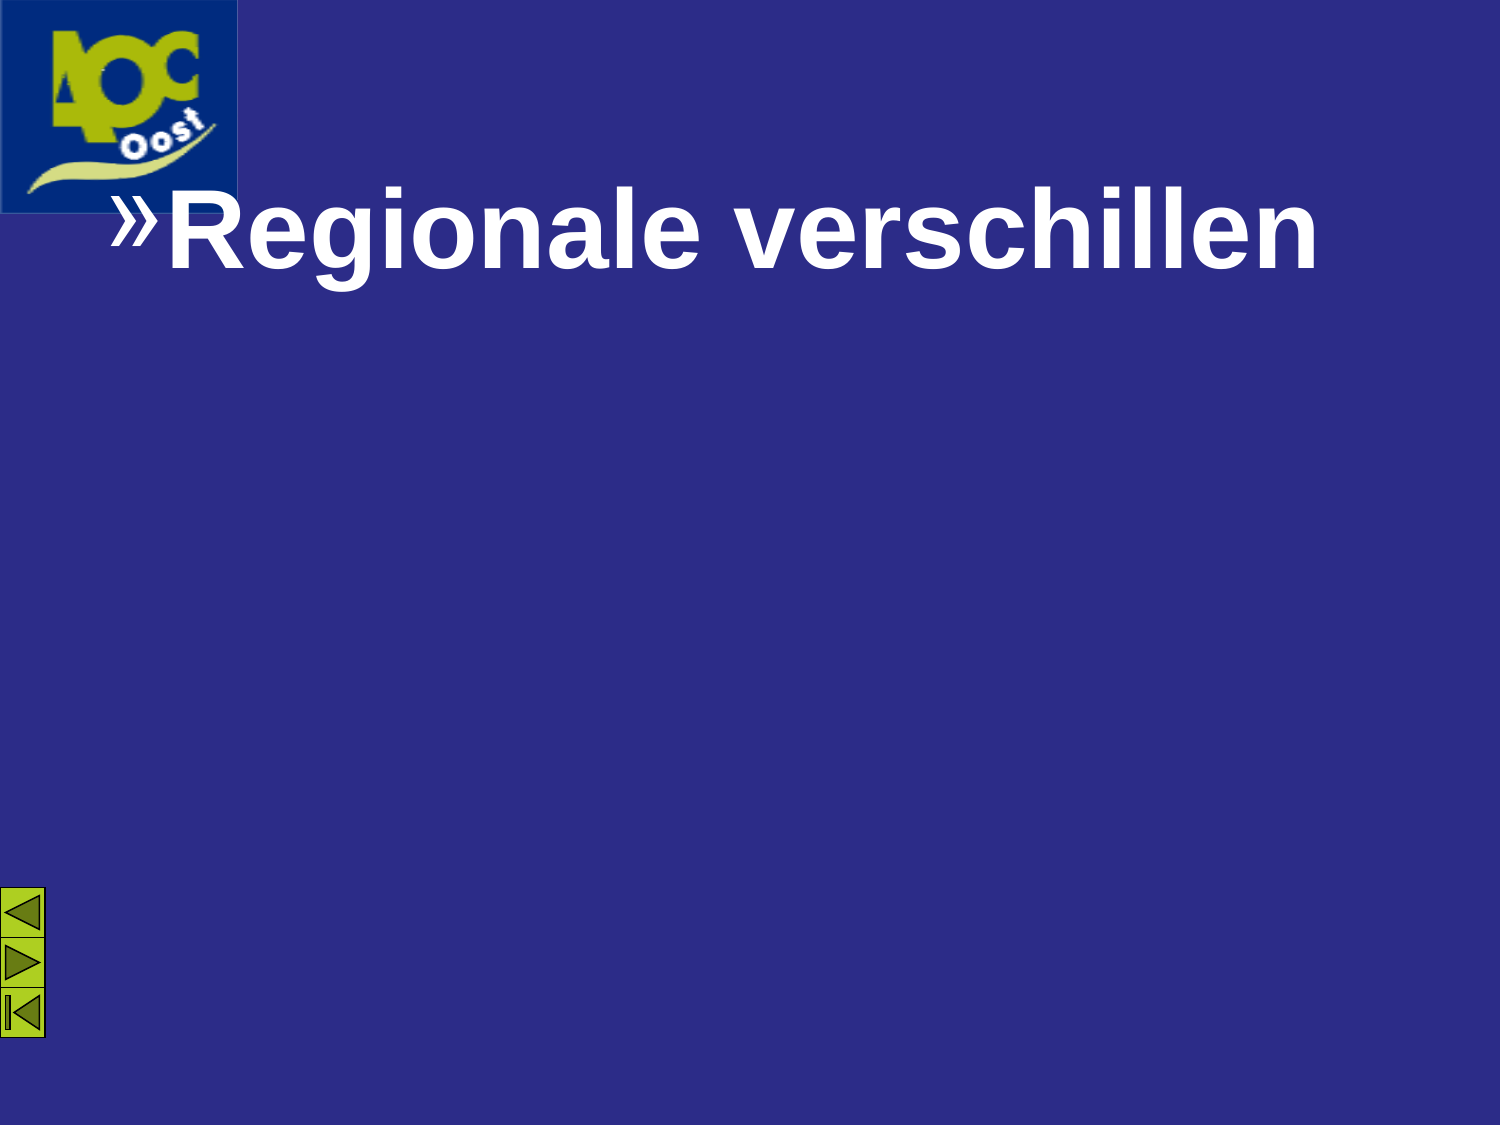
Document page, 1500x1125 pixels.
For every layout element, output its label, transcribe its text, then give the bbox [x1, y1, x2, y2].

text_box Regionale verschillen [88, 148, 1500, 299]
picture [0, 0, 238, 214]
